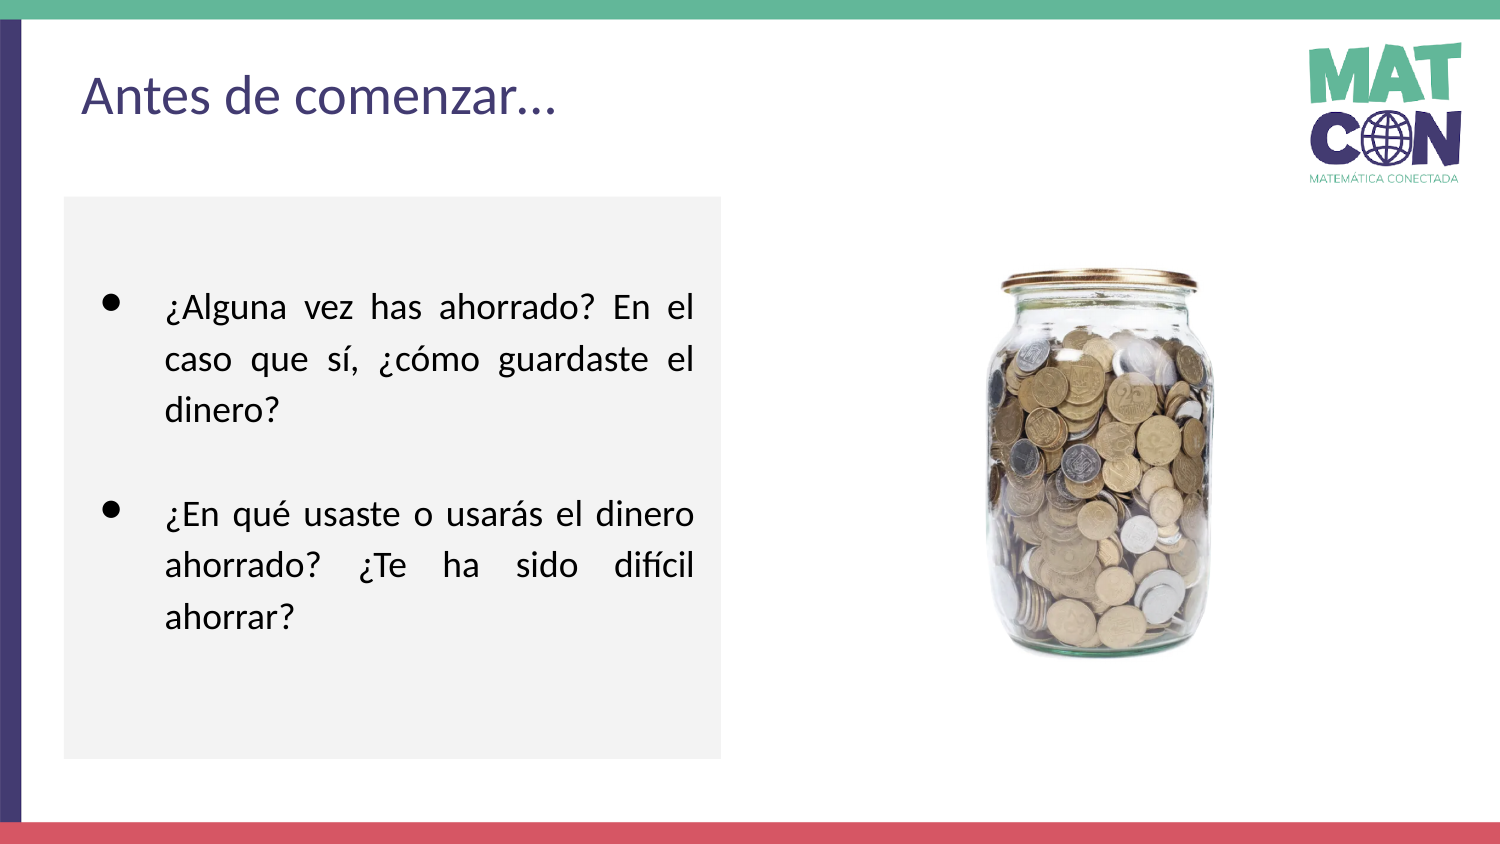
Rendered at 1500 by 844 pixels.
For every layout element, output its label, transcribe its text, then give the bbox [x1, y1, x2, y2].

text_box Antes de comenzar… [70, 52, 1252, 132]
picture [0, 0, 1500, 844]
text_box ¿Alguna vez has ahorrado? En el caso que sí, ¿cómo guardaste el dinero? ¿En qué usaste o usarás el dinero ahorrado? ¿Te ha sido difícil ahorrar? [78, 269, 707, 643]
text_box [63, 196, 721, 759]
